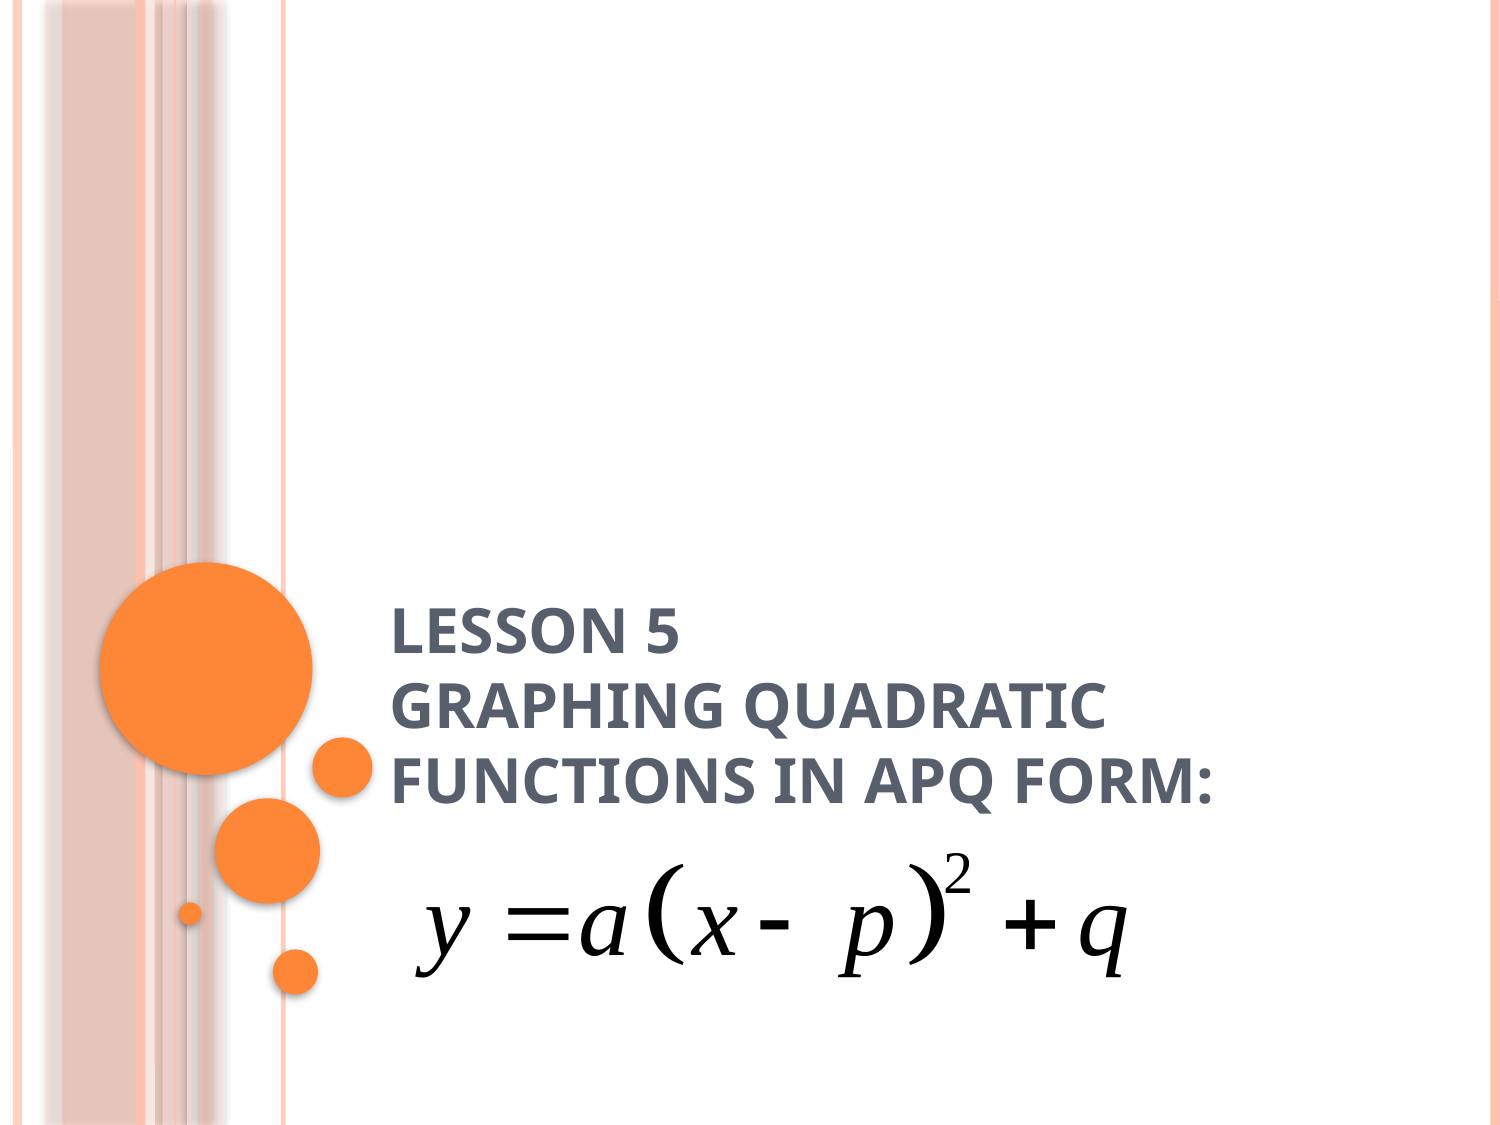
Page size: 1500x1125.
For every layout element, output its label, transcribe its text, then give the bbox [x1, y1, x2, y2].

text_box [398, 824, 1147, 1017]
title Lesson 5 Graphing Quadratic Functions in APQ Form: [375, 512, 1388, 824]
